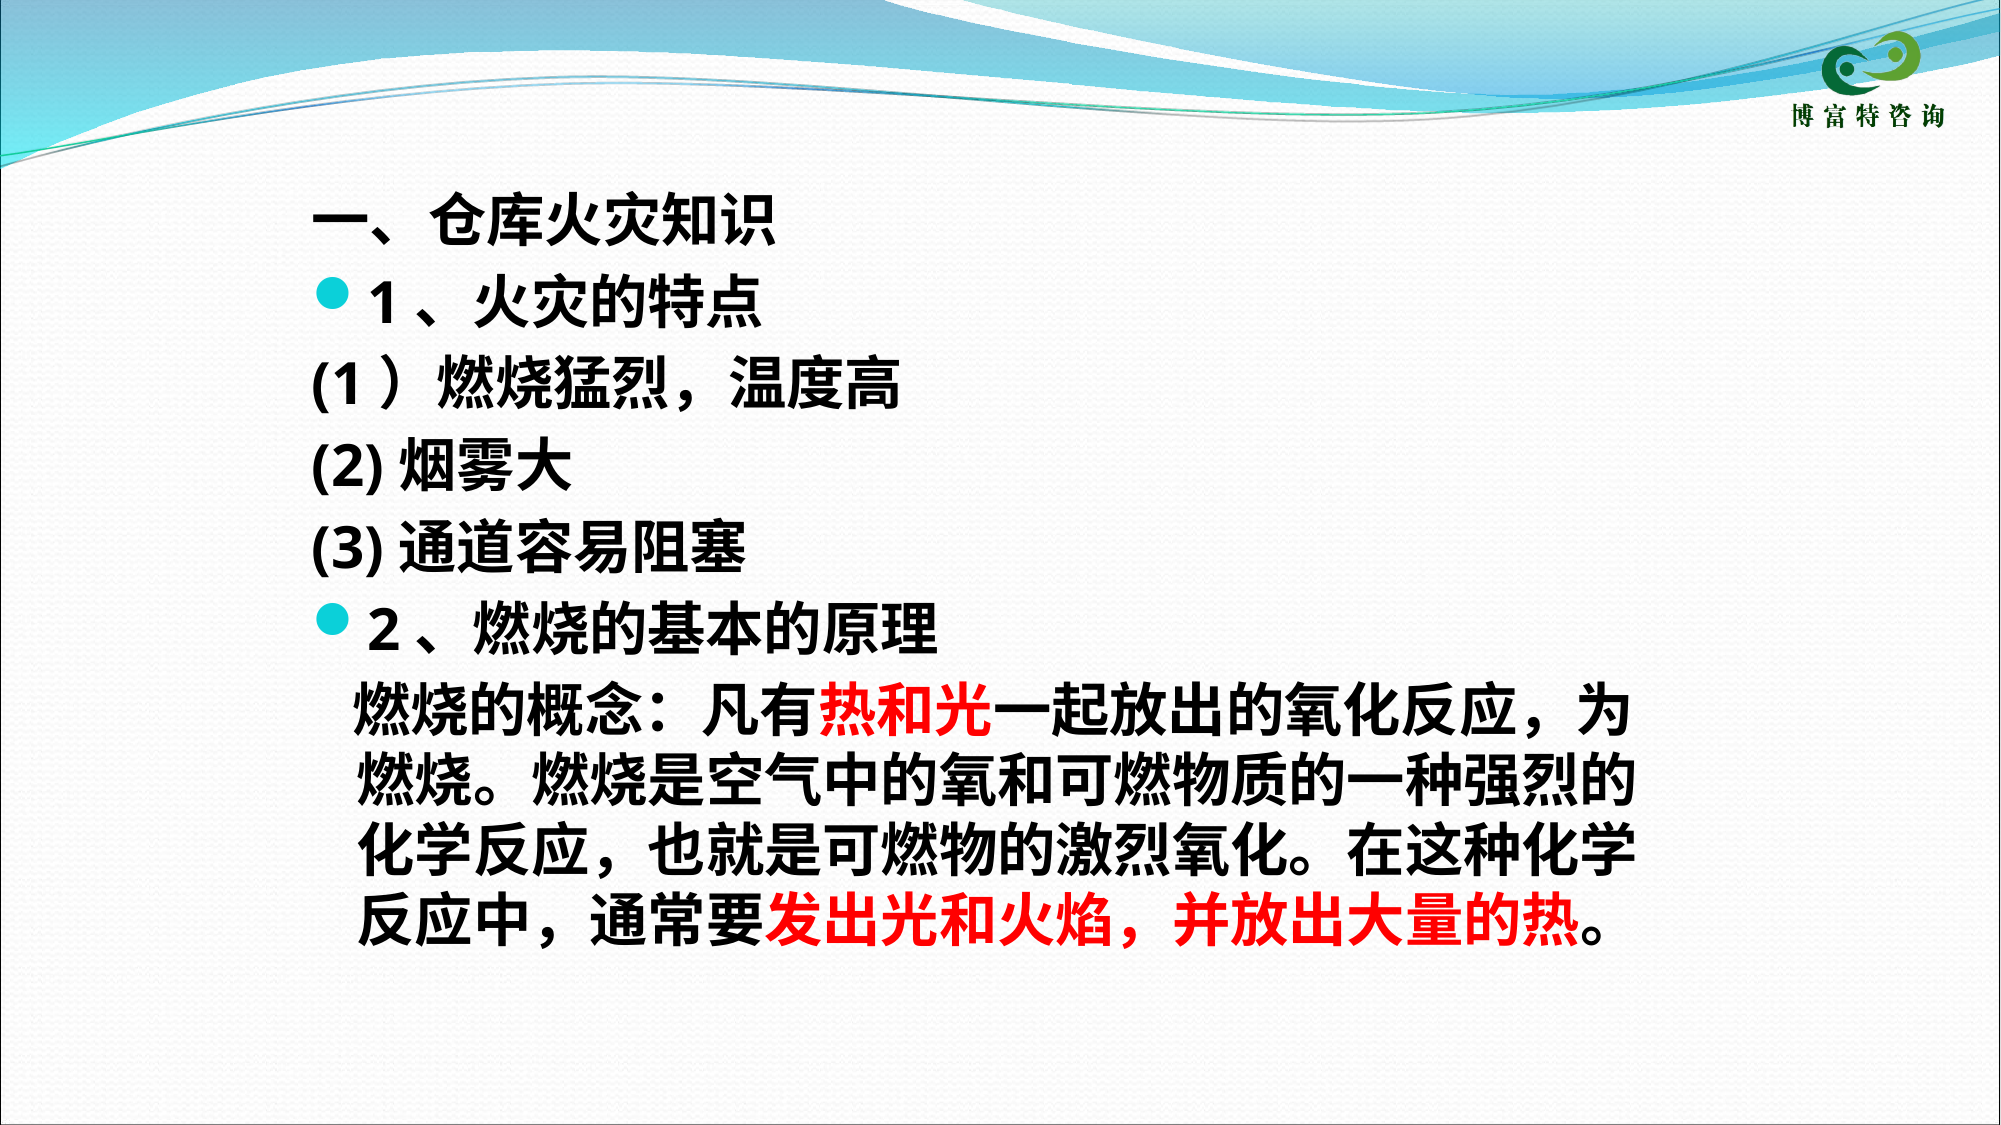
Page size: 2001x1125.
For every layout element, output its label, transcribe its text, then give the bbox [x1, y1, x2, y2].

list 一、仓库火灾知识 1、火灾的特点 (1）燃烧猛烈，温度高 (2)烟雾大 (3)通道容易阻塞 2、燃烧的基本的原理 燃烧的概念：凡有热和光一起放出的氧化反应，为燃烧。燃烧是空气中的氧和可燃物质的一种强烈的化学反应，也就是可燃物的激烈氧化。在这种化学反应中，通常要发出光和火焰，并放出大量的热。 [296, 175, 1682, 1067]
picture [0, 0, 2001, 1125]
